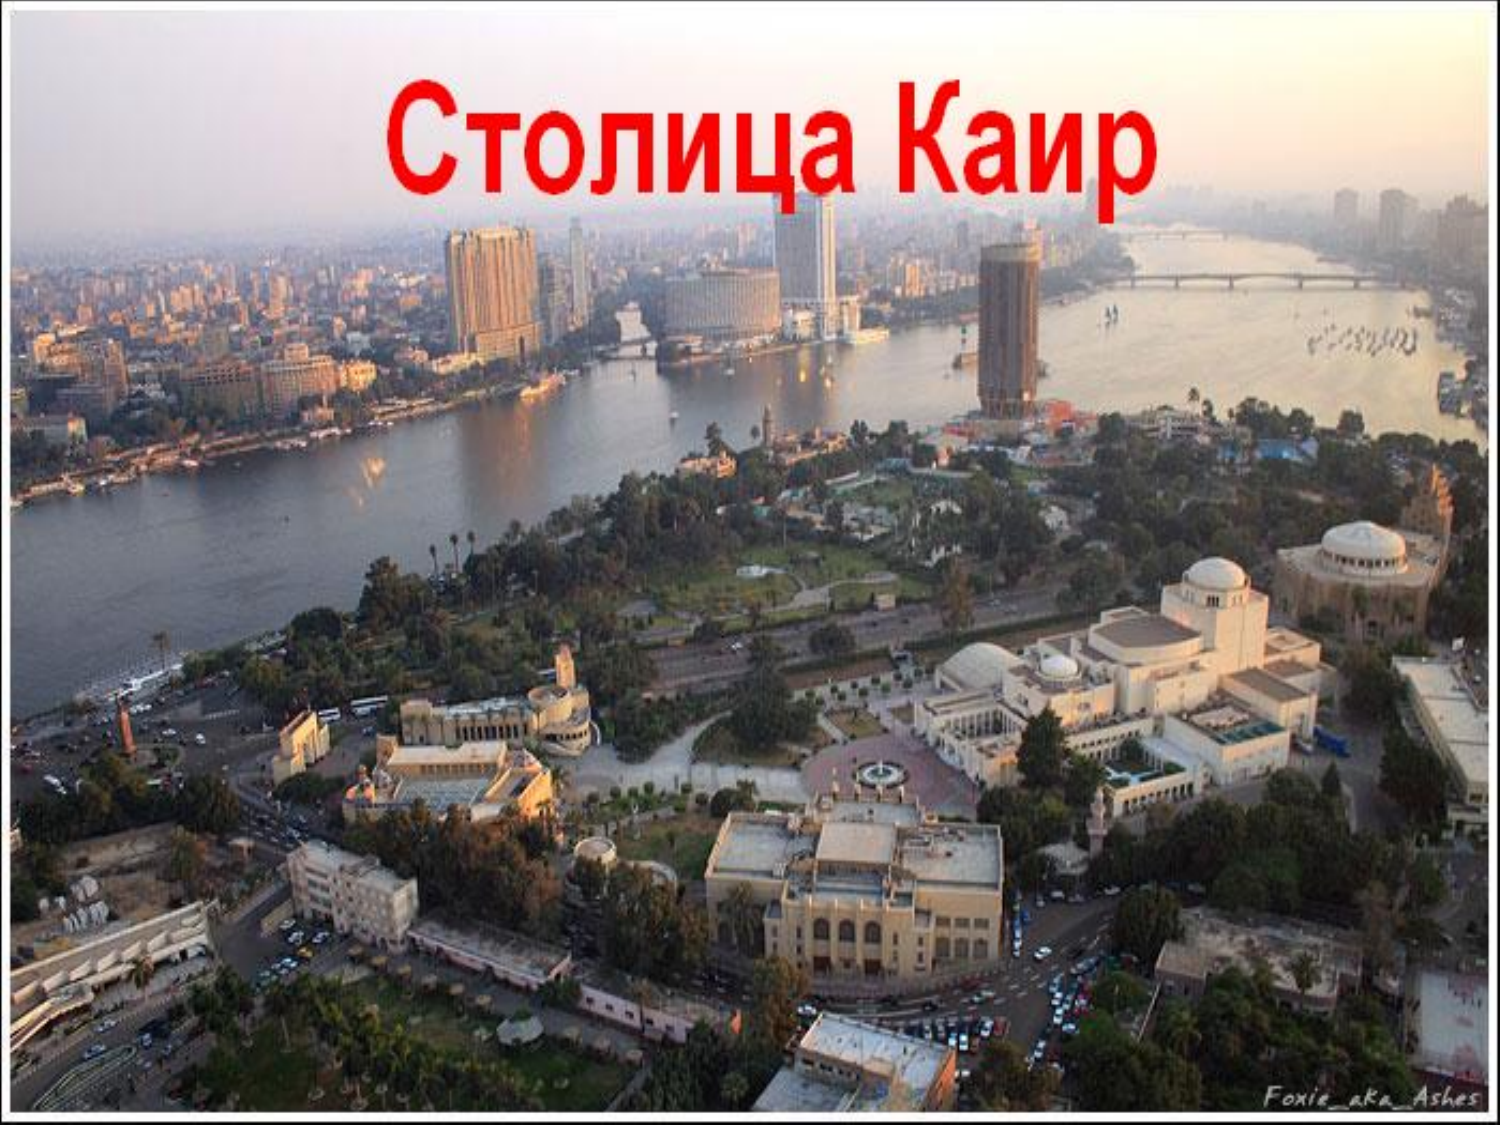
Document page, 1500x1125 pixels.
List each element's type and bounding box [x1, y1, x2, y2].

list [0, 0, 1500, 1125]
